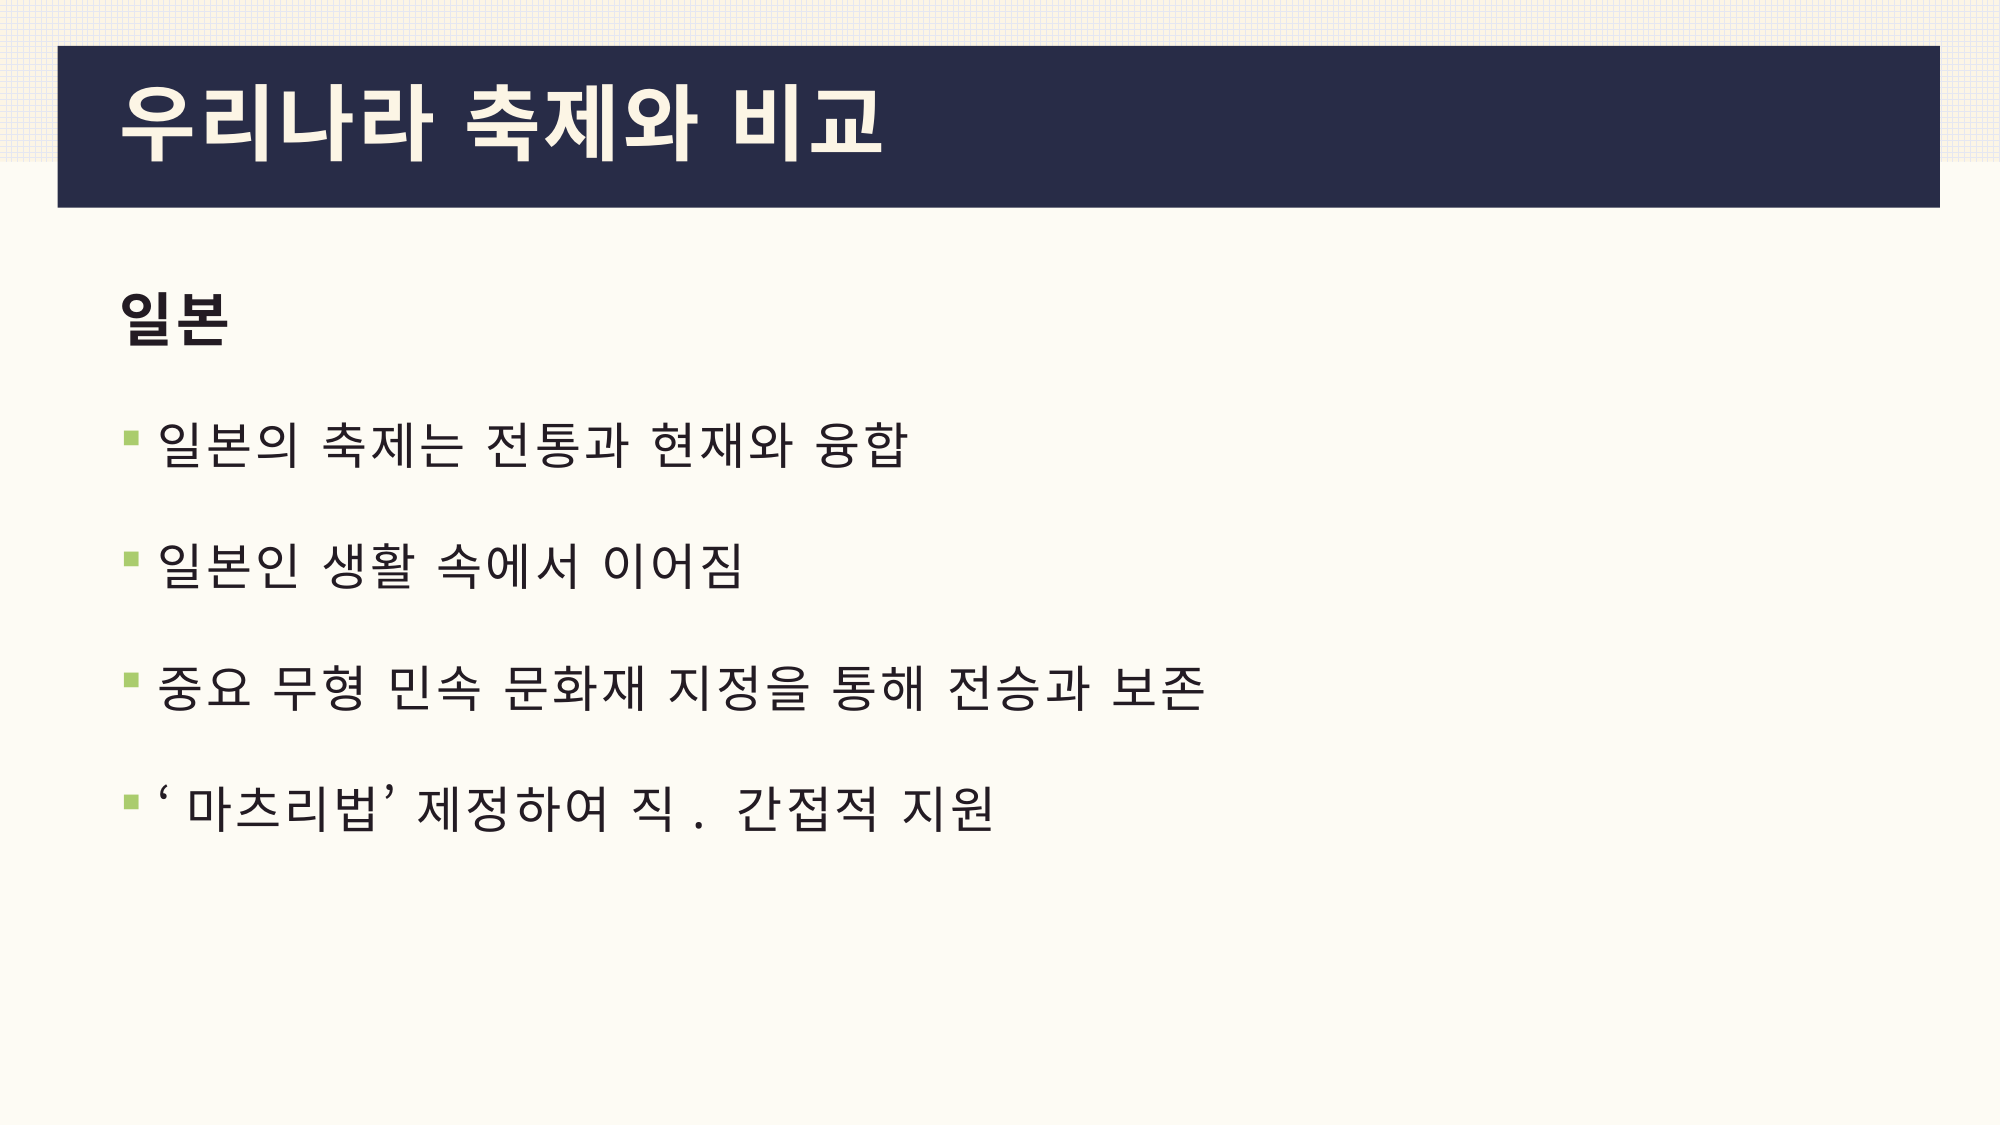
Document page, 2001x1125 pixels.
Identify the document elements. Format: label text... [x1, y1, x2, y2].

list 일본 일본의 축제는 전통과 현재와 융합 일본인 생활 속에서 이어짐 중요 무형 민속 문화재 지정을 통해 전승과 보존 ‘마츠리법’ 제정하여 직. 간접적 지원 [104, 241, 1894, 1014]
title 우리나라 축제와 비교 [104, 79, 1894, 176]
